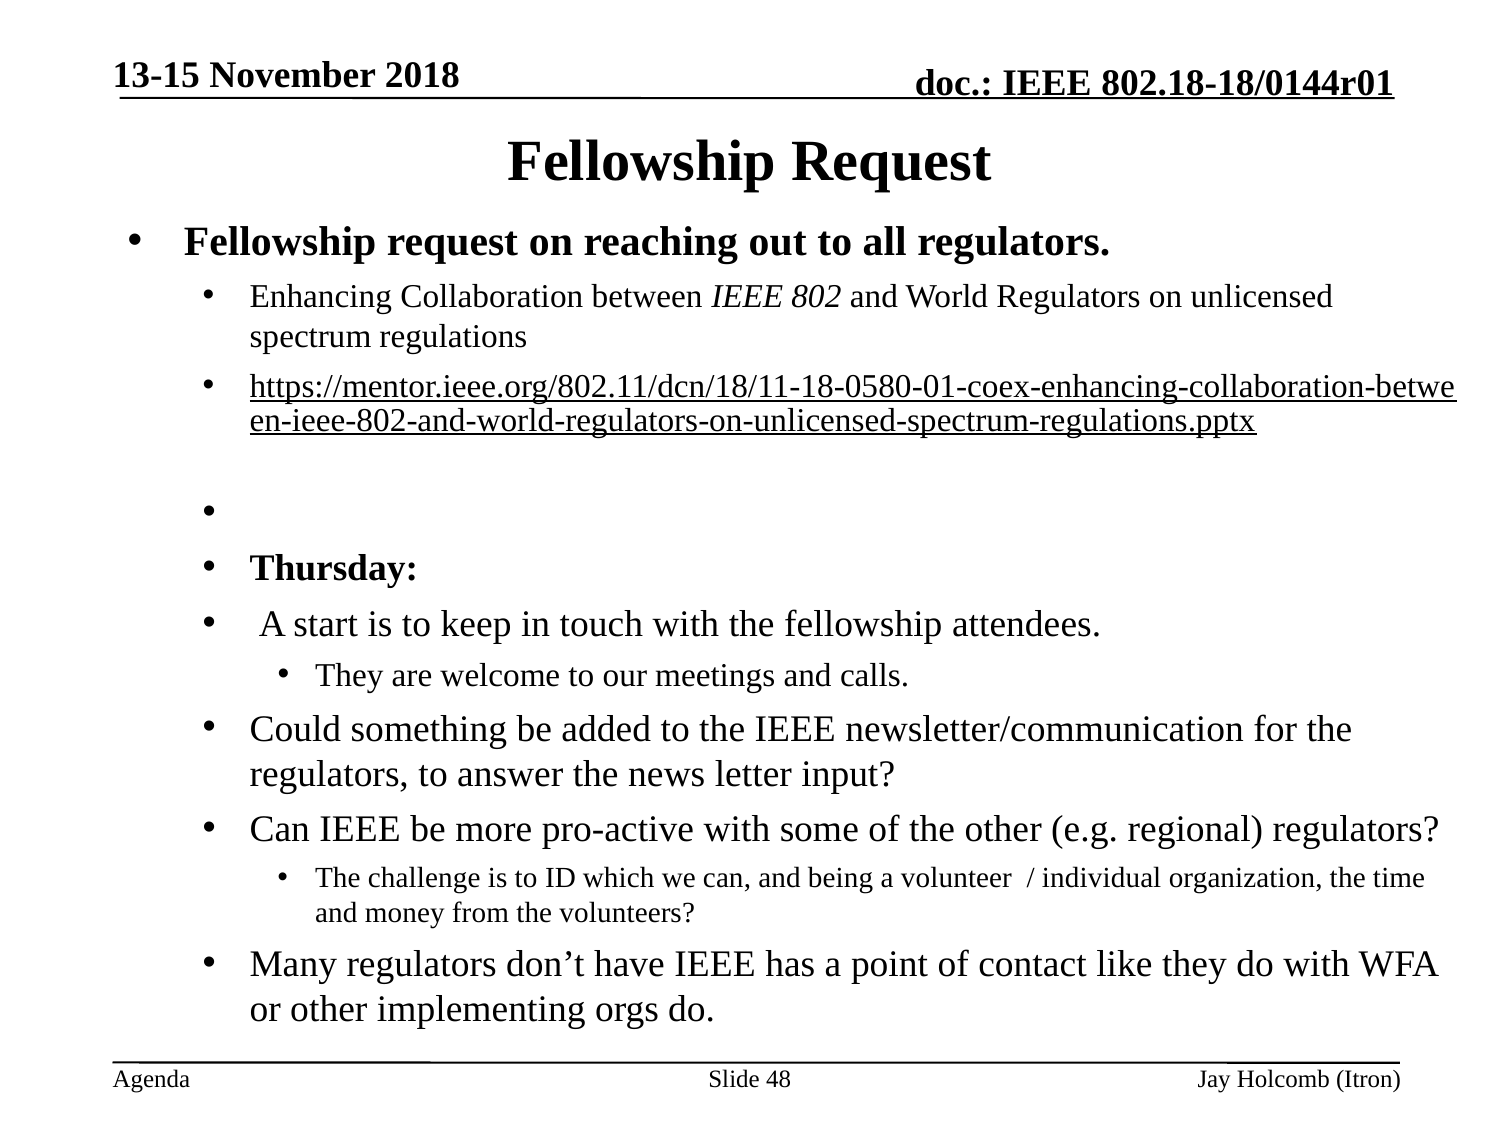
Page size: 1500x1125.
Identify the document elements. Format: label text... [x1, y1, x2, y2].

title Fellowship Request [112, 100, 1388, 206]
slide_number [112, 49, 488, 95]
footer Jay Holcomb (Itron) [878, 1061, 1402, 1093]
list Fellowship request on reaching out to all regulators. Enhancing Collaboration between IEEE 802 and World Regulators on unlicensed spectrum regulations https://mentor.ieee.org/802.11/dcn/18/11-18-0580-01-coex-enhancing-collaboration-between-ieee-802-and-world-regulators-on-unlicensed-spectrum-regulations.pptx Thursday: A start is to keep in touch with the fellowship attendees. They are welcome to our meetings and calls. Could something be added to the IEEE newsletter/communication for the regulators, to answer the news letter input? Can IEEE be more pro-active with some of the other (e.g. regional) regulators? The challenge is to ID which we can, and being a volunteer / individual organization, the time and money from the volunteers? Many regulators don’t have IEEE has a point of contact like they do with WFA or other implementing orgs do. [112, 206, 1476, 944]
slide_number Slide 48 [699, 1061, 800, 1123]
